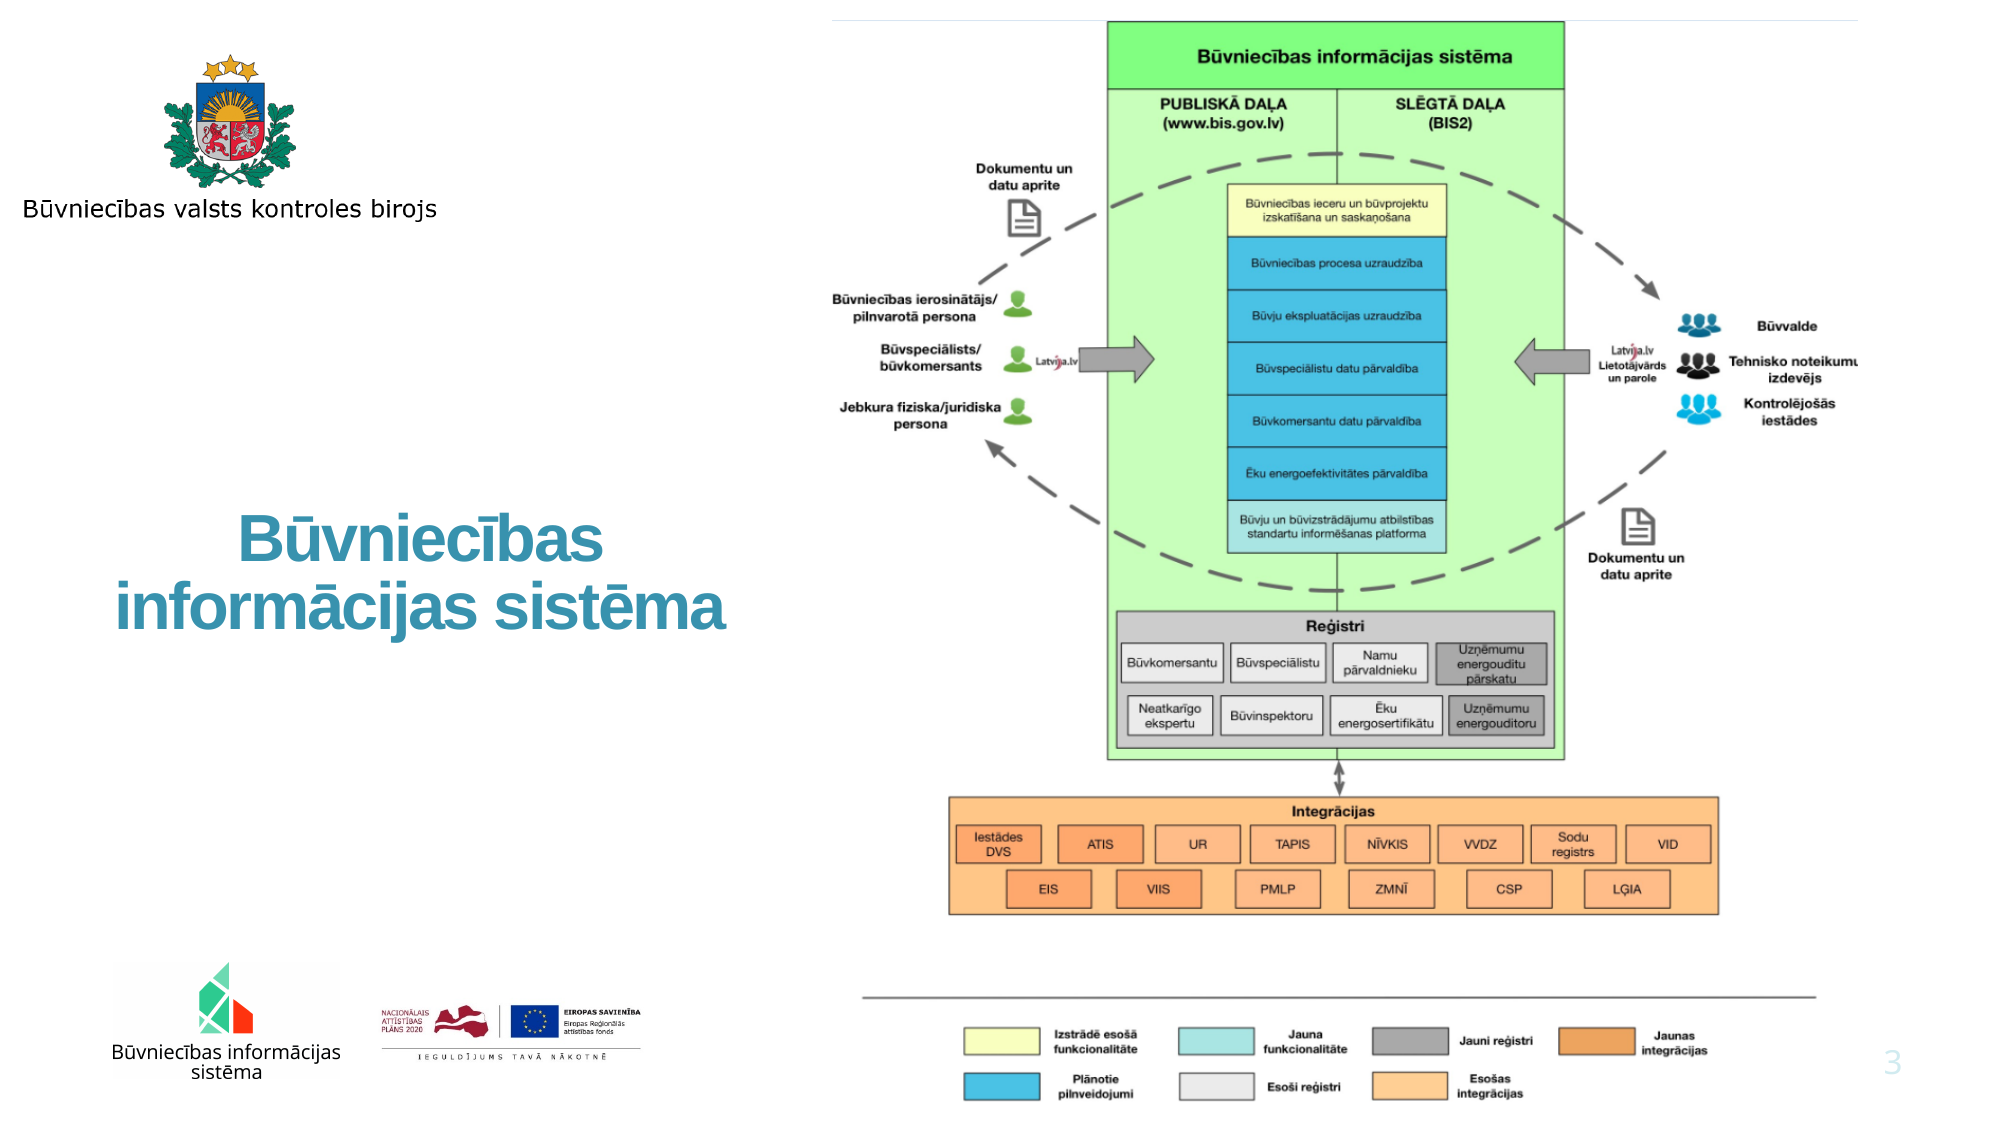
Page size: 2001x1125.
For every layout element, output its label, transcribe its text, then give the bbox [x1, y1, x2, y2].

picture [361, 979, 662, 1095]
picture [113, 961, 340, 1079]
picture [831, 20, 1858, 1107]
title Būvniecības informācijas sistēma [53, 433, 788, 718]
slide_number 3 [1858, 963, 1918, 1094]
picture [16, 47, 444, 229]
